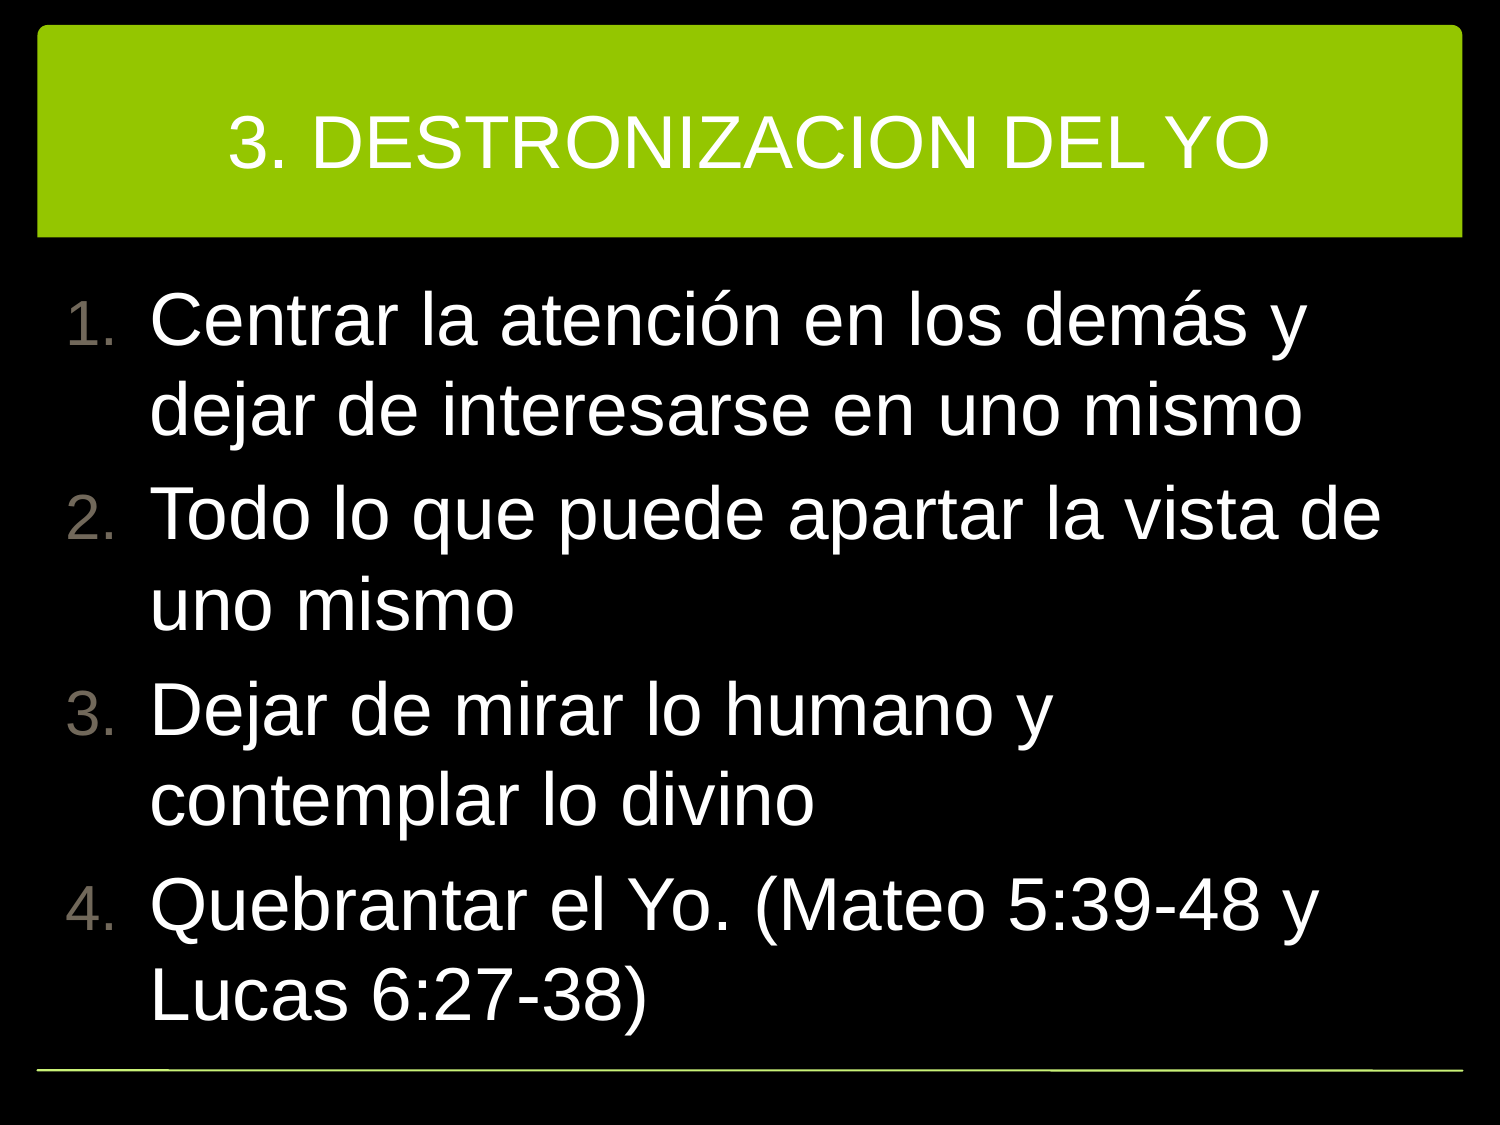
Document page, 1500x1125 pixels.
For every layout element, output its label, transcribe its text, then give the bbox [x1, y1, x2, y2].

title 3. DESTRONIZACION DEL YO [50, 45, 1450, 233]
list Centrar la atención en los demás y dejar de interesarse en uno mismo Todo lo que puede apartar la vista de uno mismo Dejar de mirar lo humano y contemplar lo divino Quebrantar el Yo. (Mateo 5:39-48 y Lucas 6:27-38) [50, 262, 1450, 1050]
